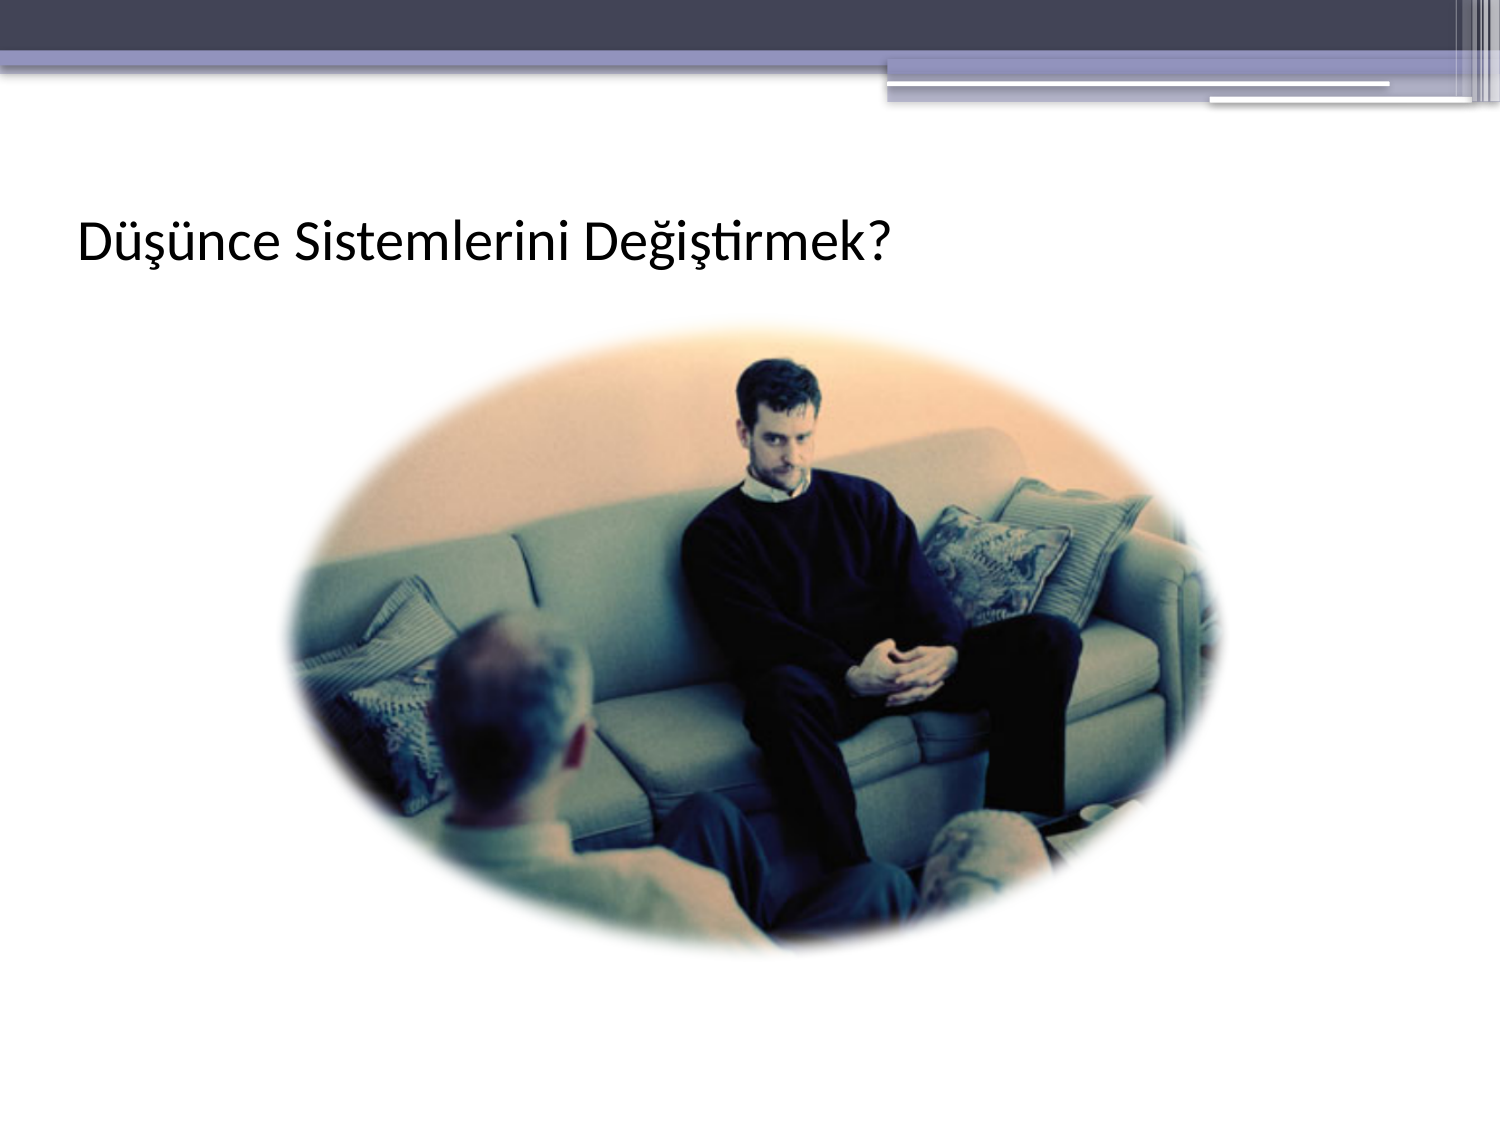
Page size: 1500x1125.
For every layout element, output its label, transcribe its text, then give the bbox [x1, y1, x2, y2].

title Düşünce Sistemlerini Değiştirmek? [62, 149, 1413, 326]
picture [274, 312, 1232, 963]
